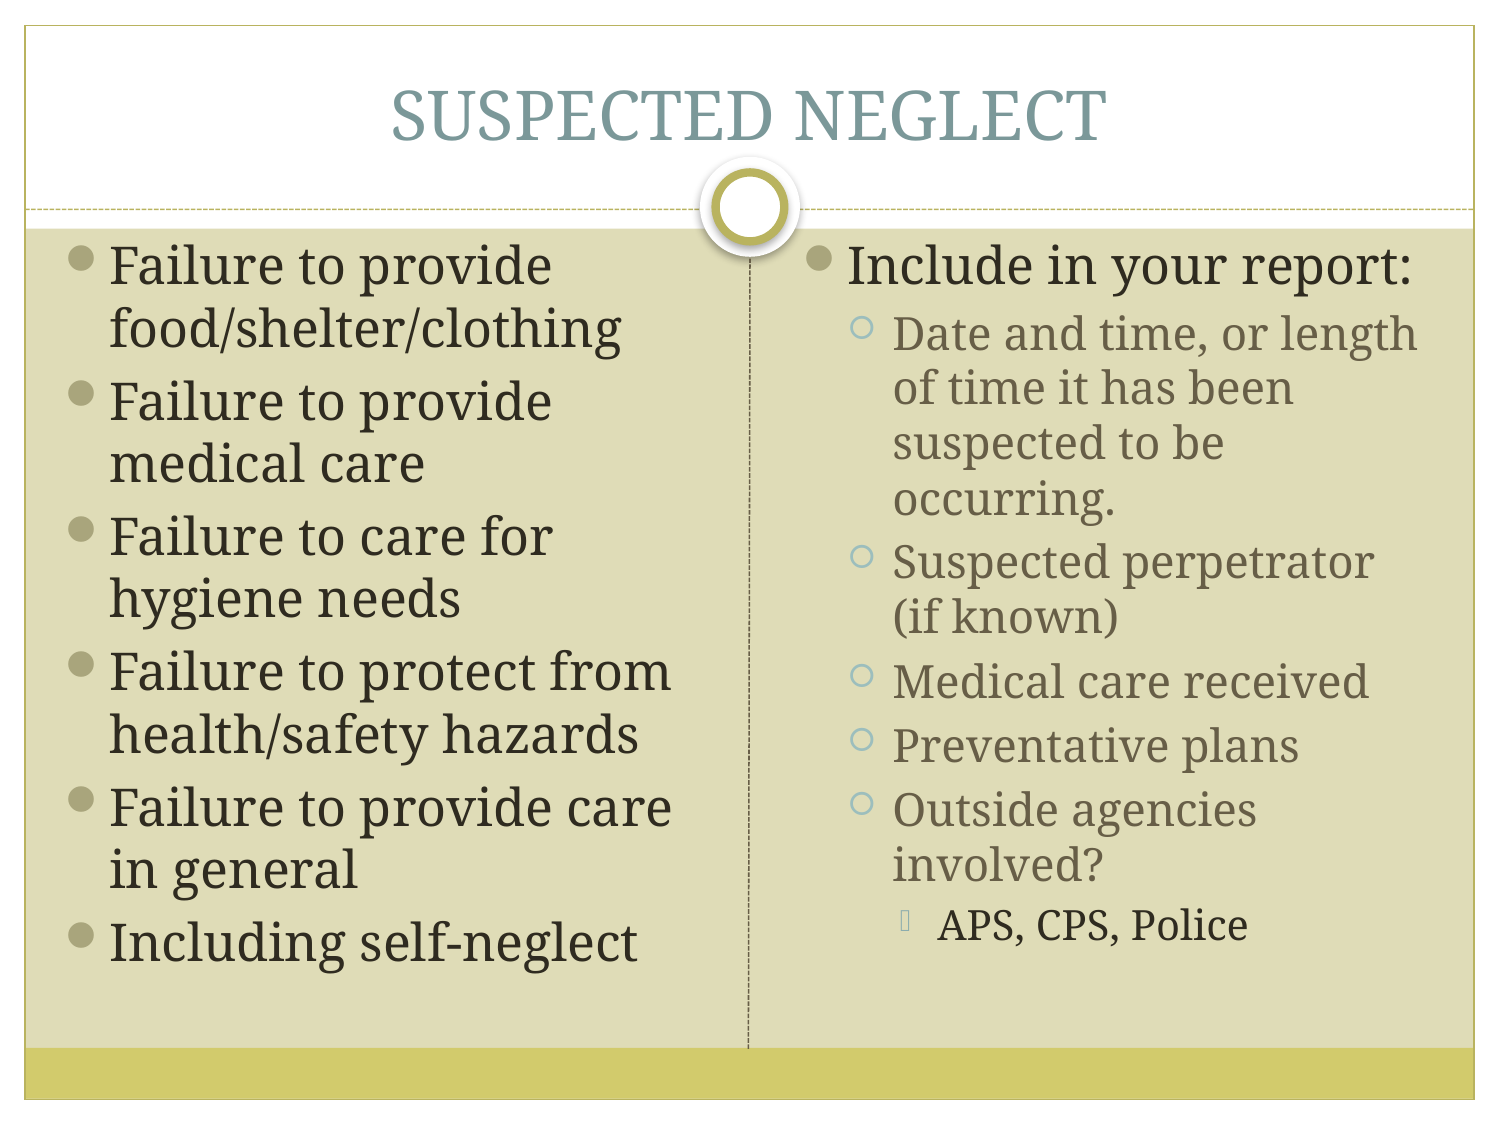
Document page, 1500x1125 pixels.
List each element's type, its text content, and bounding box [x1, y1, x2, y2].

list Failure to provide food/shelter/clothing Failure to provide medical care Failure to care for hygiene needs Failure to protect from health/safety hazards Failure to provide care in general Including self-neglect [49, 224, 713, 994]
title SUSPECTED NEGLECT [49, 37, 1450, 163]
list Include in your report: Date and time, or length of time it has been suspected to be occurring. Suspected perpetrator (if known) Medical care received Preventative plans Outside agencies involved? APS, CPS, Police [787, 224, 1451, 994]
